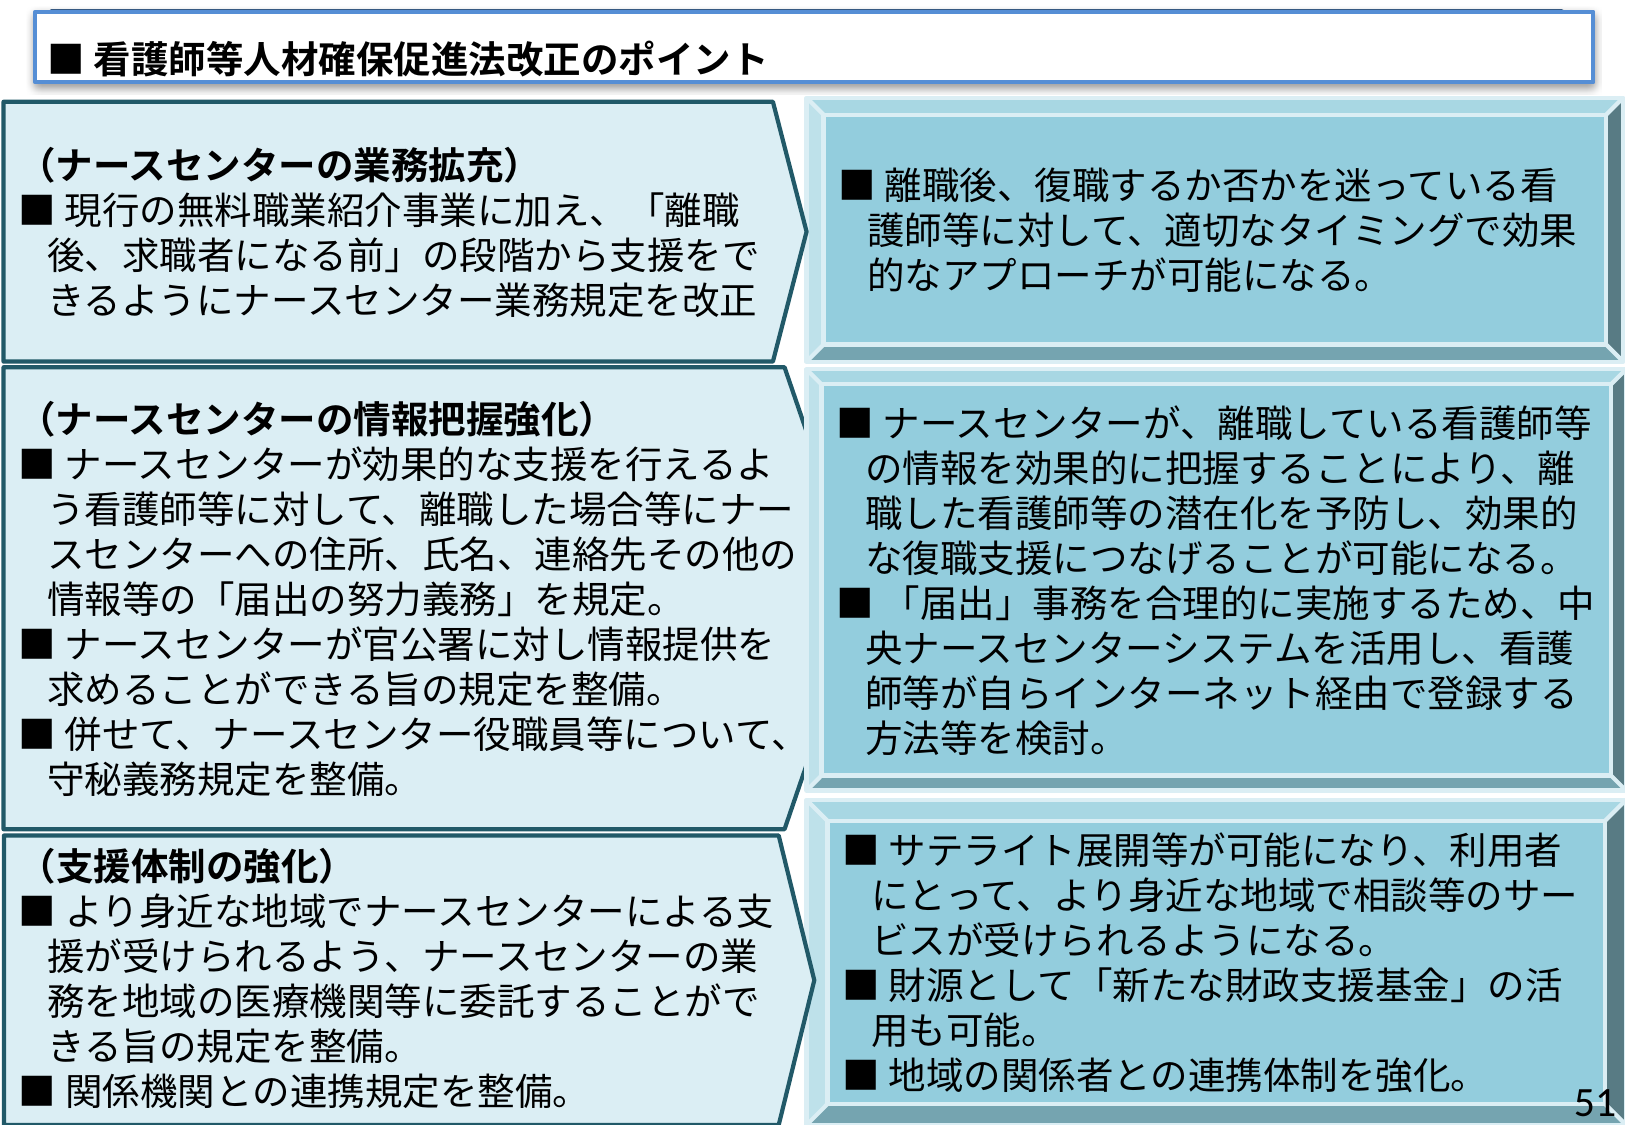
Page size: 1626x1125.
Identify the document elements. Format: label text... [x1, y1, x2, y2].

text_box ■ナースセンターが、離職している看護師等の情報を効果的に把握することにより、離職した看護師等の潜在化を予防し、効果的な復職支援につなげることが可能になる。 ■「届出」事務を合理的に実施するため、中央ナースセンターシステムを活用し、看護師等が自らインターネット経由で登録する方法等を検討。 [804, 367, 1625, 793]
text_box （ナースセンターの情報把握強化） ■ナースセンターが効果的な支援を行えるよう看護師等に対して、離職した場合等にナースセンターへの住所、氏名、連絡先その他の情報等の「届出の努力義務」を規定。 ■ナースセンターが官公署に対し情報提供を求めることができる旨の規定を整備。 ■併せて、ナースセンター役職員等について、守秘義務規定を整備。 [1, 365, 804, 832]
text_box （ナースセンターの業務拡充） ■現行の無料職業紹介事業に加え、「離職後、求職者になる前」の段階から支援をできるようにナースセンター業務規定を改正 [1, 99, 809, 364]
text_box （支援体制の強化） ■より身近な地域でナースセンターによる支援が受けられるよう、ナースセンターの業務を地域の医療機関等に委託することができる旨の規定を整備。 ■関係機関との連携規定を整備。 [1, 833, 817, 1125]
text_box ■看護師等人材確保促進法改正のポイント [35, 11, 1594, 83]
slide_number 50 [1252, 1069, 1625, 1125]
text_box ■サテライト展開等が可能になり、利用者にとって、より身近な地域で相談等のサービスが受けられるようになる。 ■財源として「新たな財政支援基金」の活用も可能。 ■地域の関係者との連携体制を強化。 [804, 798, 1625, 1125]
text_box ■離職後、復職するか否かを迷っている看護師等に対して、適切なタイミングで効果的なアプローチが可能になる。 [804, 96, 1625, 364]
